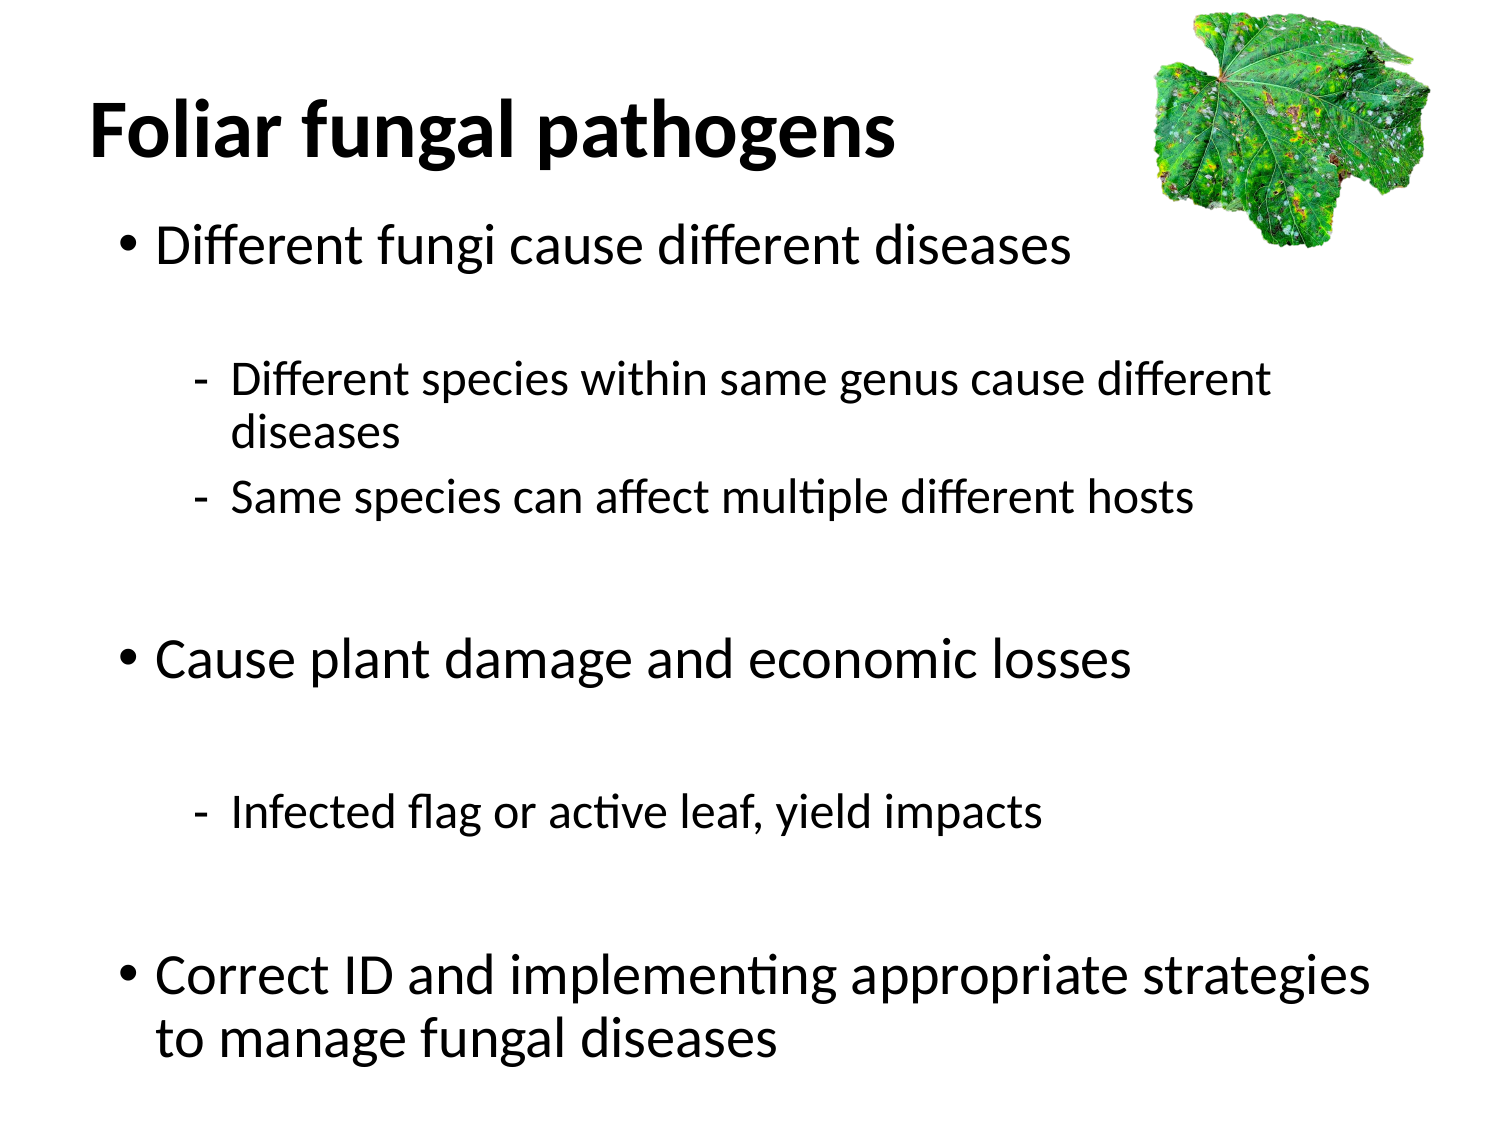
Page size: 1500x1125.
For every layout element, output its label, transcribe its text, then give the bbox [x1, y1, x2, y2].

picture [1079, 0, 1472, 278]
title Foliar fungal pathogens [74, 21, 1074, 240]
list Different fungi cause different diseases Different species within same genus cause different diseases Same species can affect multiple different hosts Cause plant damage and economic losses Infected flag or active leaf, yield impacts Correct ID and implementing appropriate strategies to manage fungal diseases [103, 206, 1397, 1104]
